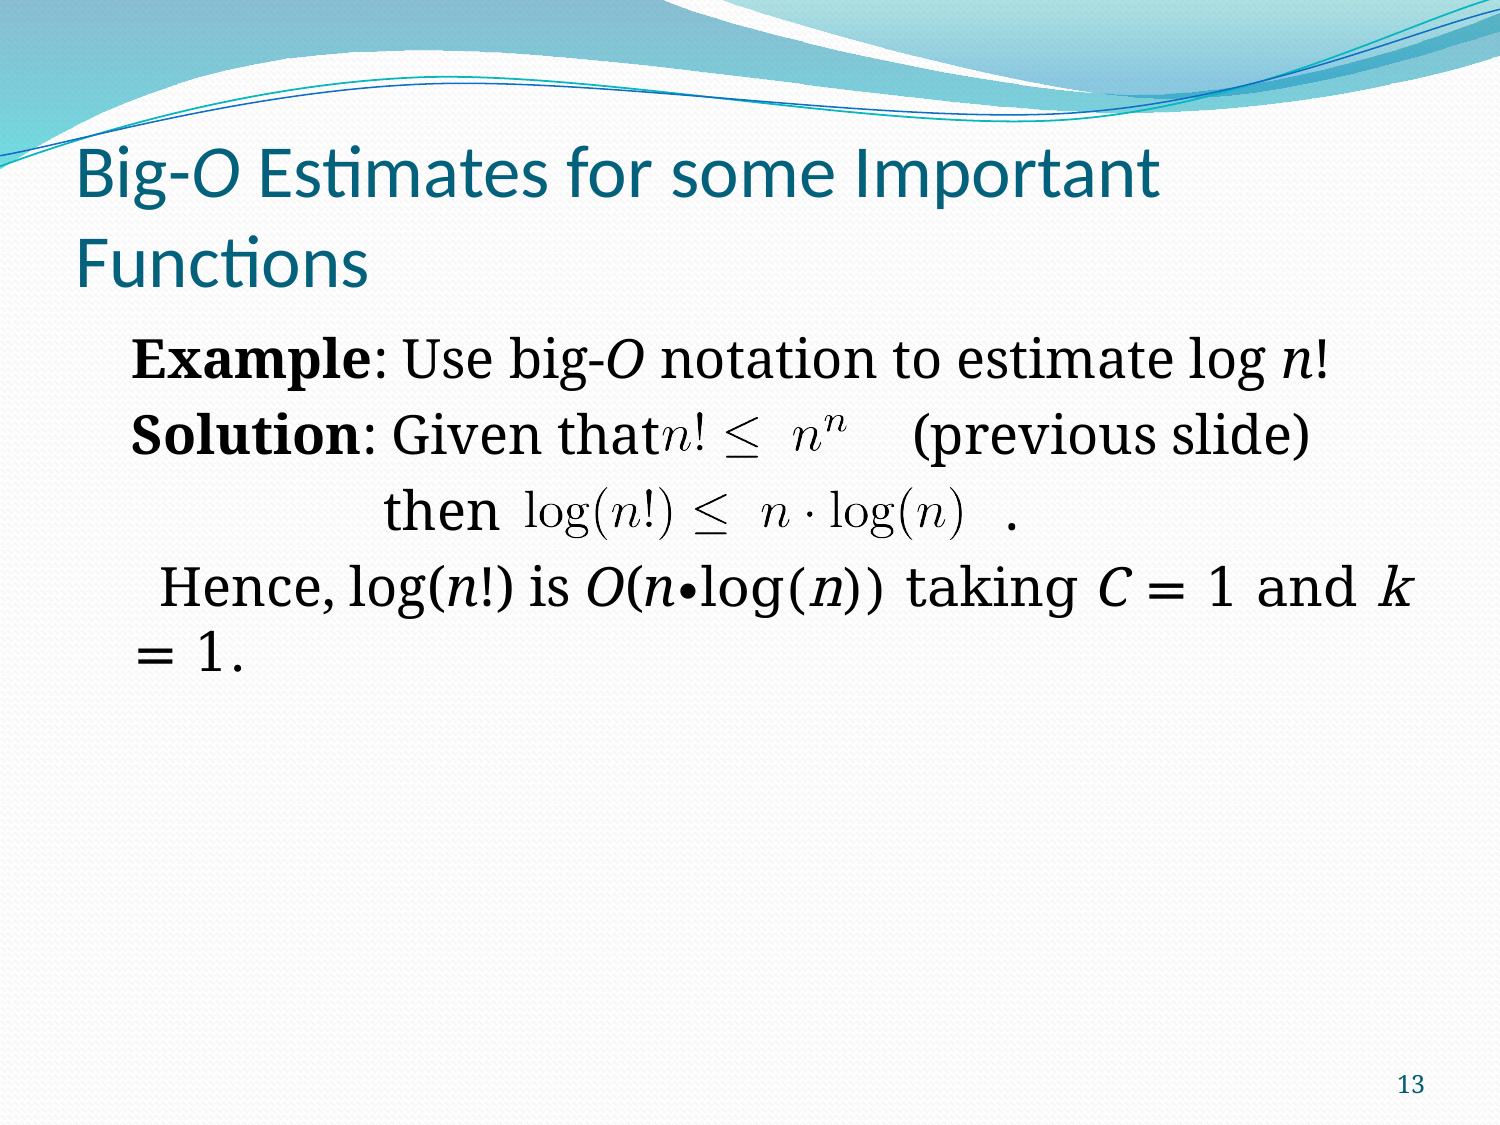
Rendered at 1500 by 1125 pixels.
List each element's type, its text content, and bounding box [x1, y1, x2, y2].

picture [524, 487, 962, 540]
slide_number 13 [1299, 1042, 1425, 1103]
picture [662, 412, 847, 458]
list Example: Use big-O notation to estimate log n! Solution: Given that (previous slide) then . Hence, log(n!) is O(n∙log(n)) taking C = 1 and k = 1. [75, 317, 1425, 1038]
title Big-O Estimates for some Important Functions [75, 115, 1425, 303]
